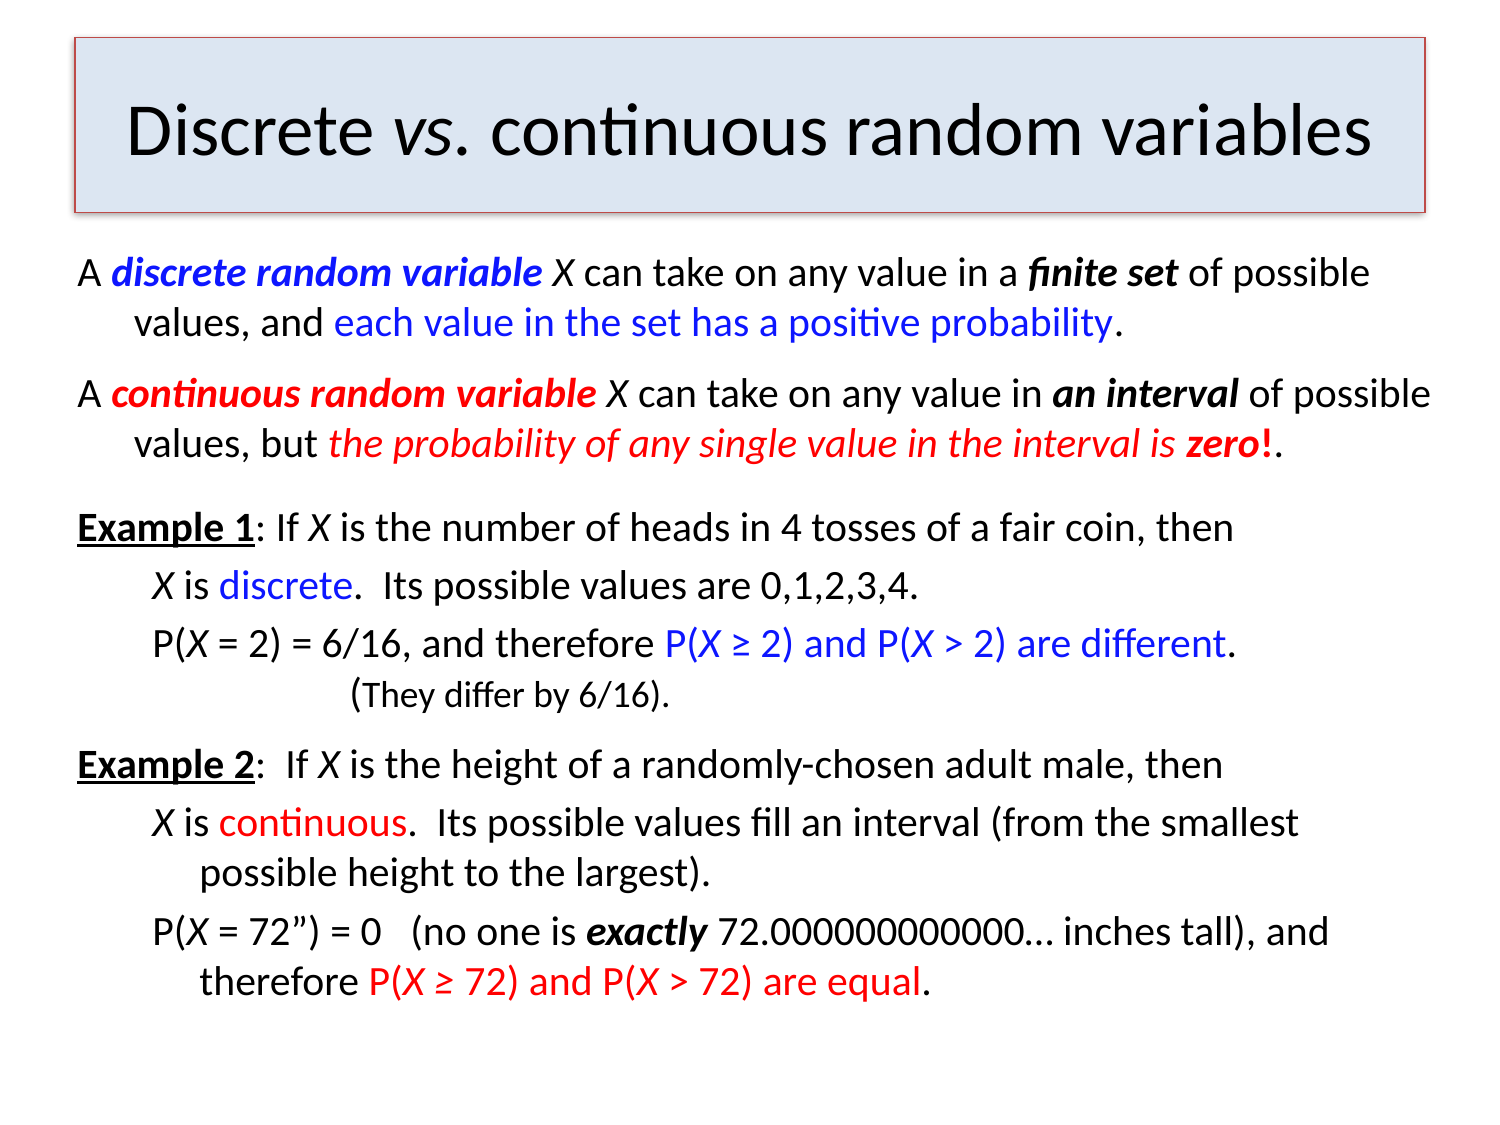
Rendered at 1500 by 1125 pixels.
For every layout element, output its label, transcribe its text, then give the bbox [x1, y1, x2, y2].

list A discrete random variable X can take on any value in a finite set of possible values, and each value in the set has a positive probability. A continuous random variable X can take on any value in an interval of possible values, but the probability of any single value in the interval is zero!. Example 1: If X is the number of heads in 4 tosses of a fair coin, then X is discrete. Its possible values are 0,1,2,3,4. P(X = 2) = 6/16, and therefore P(X ≥ 2) and P(X > 2) are different. (They differ by 6/16). Example 2: If X is the height of a randomly-chosen adult male, then X is continuous. Its possible values fill an interval (from the smallest possible height to the largest). P(X = 72”) = 0 (no one is exactly 72.000000000000… inches tall), and therefore P(X ≥ 72) and P(X > 72) are equal. [62, 237, 1451, 1026]
title Discrete vs. continuous random variables [74, 37, 1426, 213]
